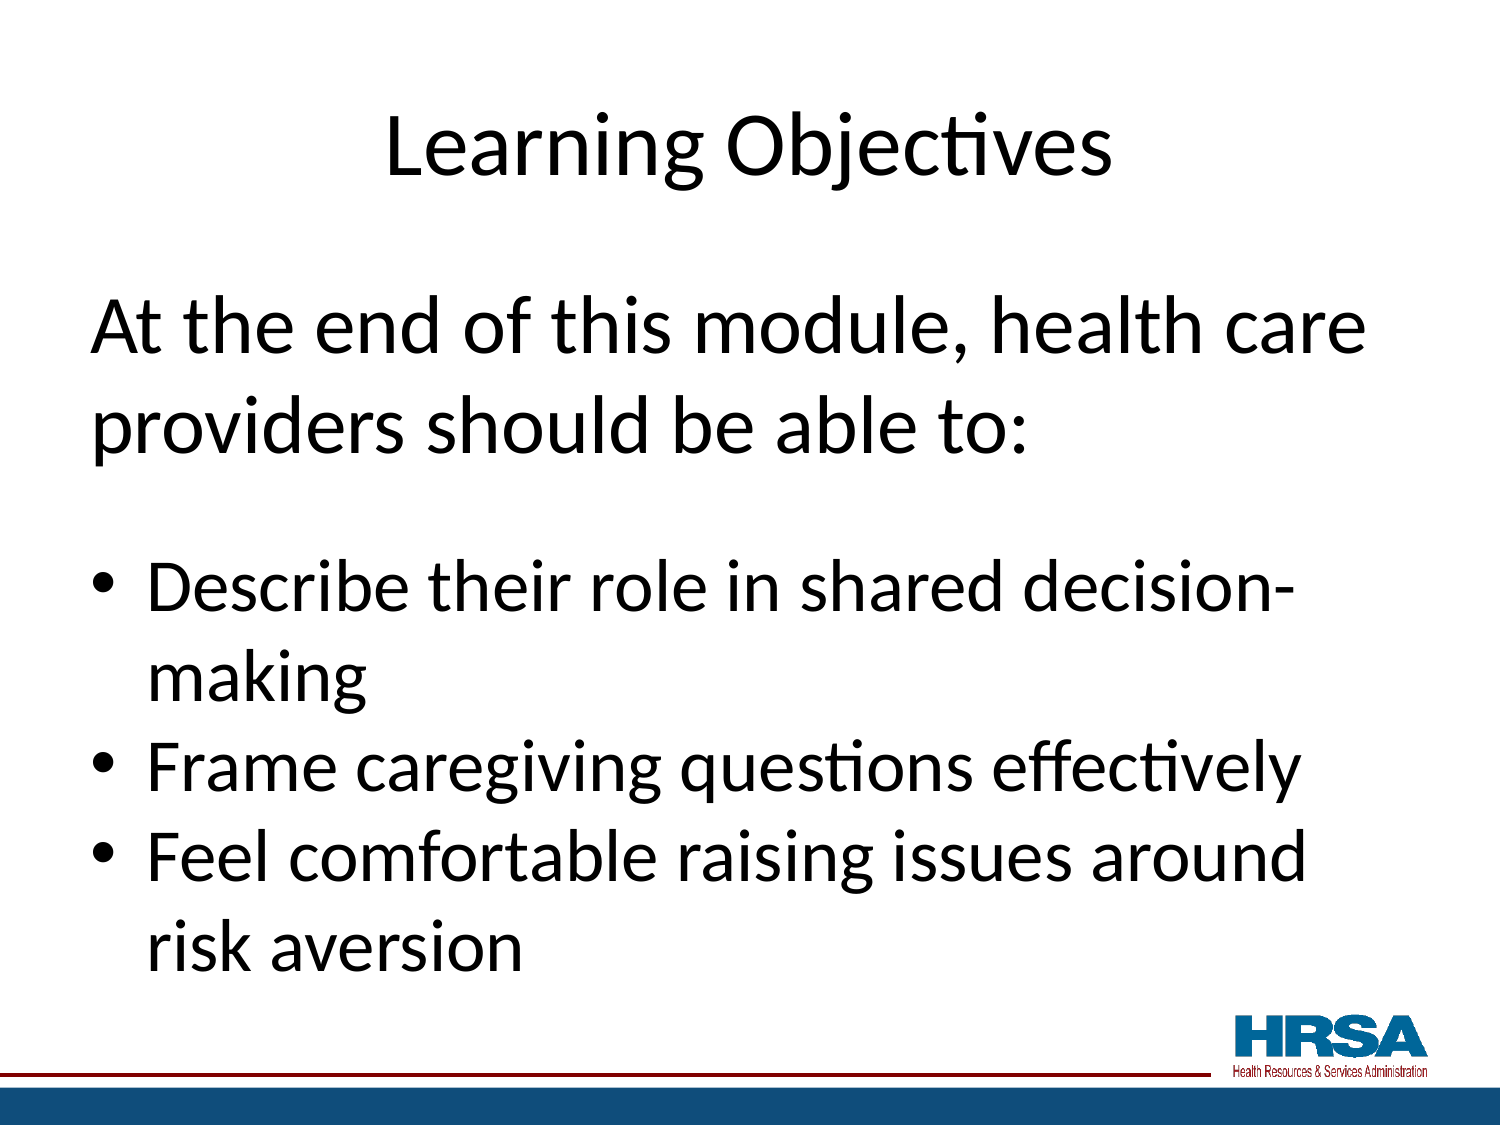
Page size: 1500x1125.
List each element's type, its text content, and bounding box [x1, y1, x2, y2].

picture [1210, 1002, 1450, 1083]
list At the end of this module, health care providers should be able to: Describe their role in shared decision-making Frame caregiving questions effectively Feel comfortable raising issues around risk aversion [75, 262, 1425, 1005]
title Learning Objectives [75, 45, 1425, 233]
